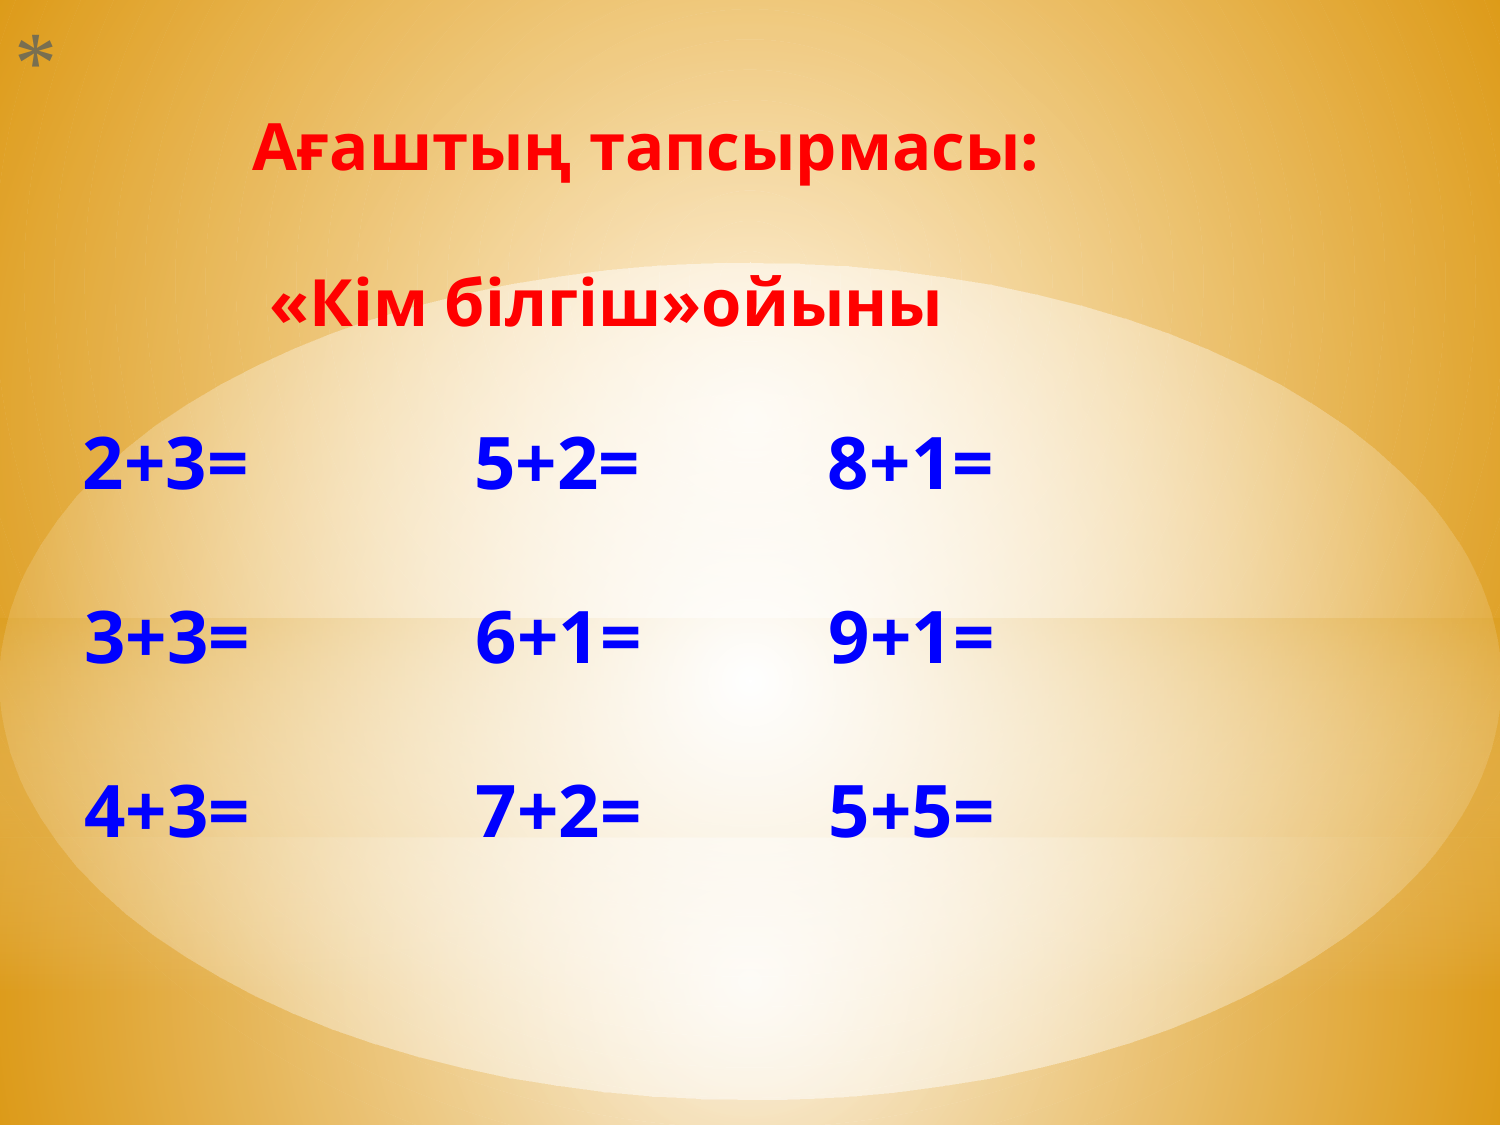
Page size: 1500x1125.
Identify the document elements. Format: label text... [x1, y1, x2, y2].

title Ағаштың тапсырмасы: «Кім білгіш»ойыны 2+3= 5+2= 8+1= 3+3= 6+1= 9+1= 4+3= 7+2= 5+5= [0, 19, 1500, 1106]
